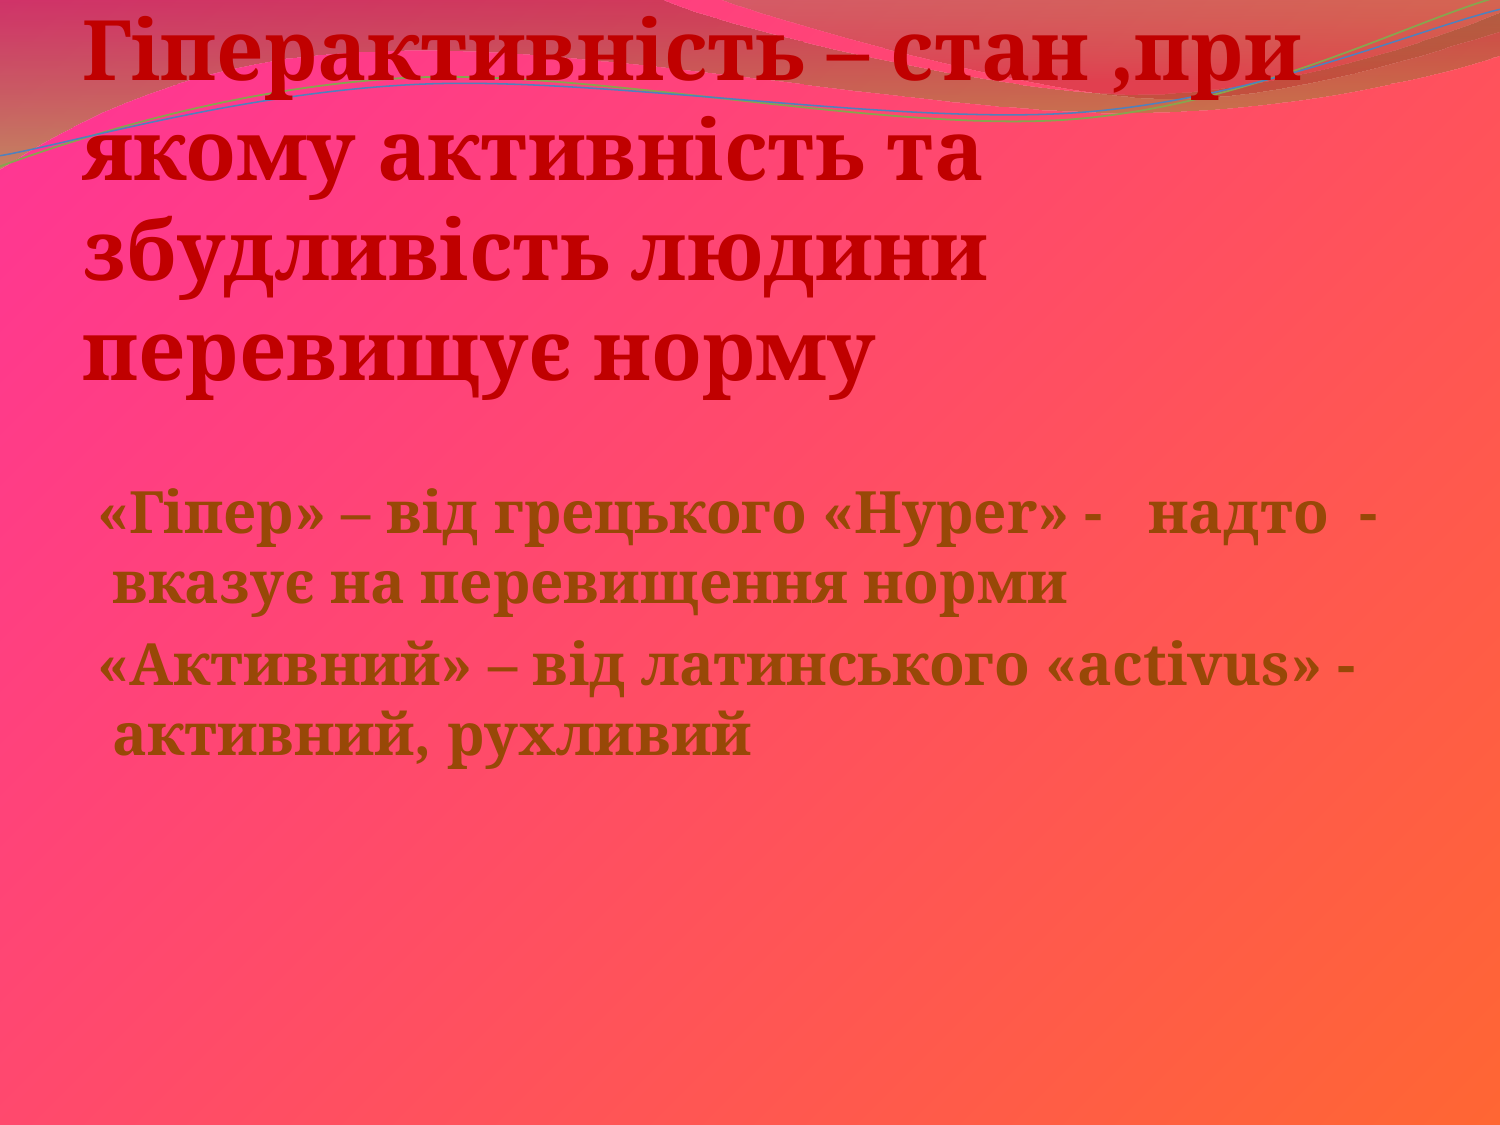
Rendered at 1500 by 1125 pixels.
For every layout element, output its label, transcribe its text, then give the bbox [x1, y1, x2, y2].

title Гіперактивність – стан ,при якому активність та збудливість людини перевищує норму [82, 90, 1436, 398]
list «Гіпер» – від грецького «Hyper» - надто - вказує на перевищення норми «Активний» – від латинського «activus» - активний, рухливий [82, 468, 1400, 858]
